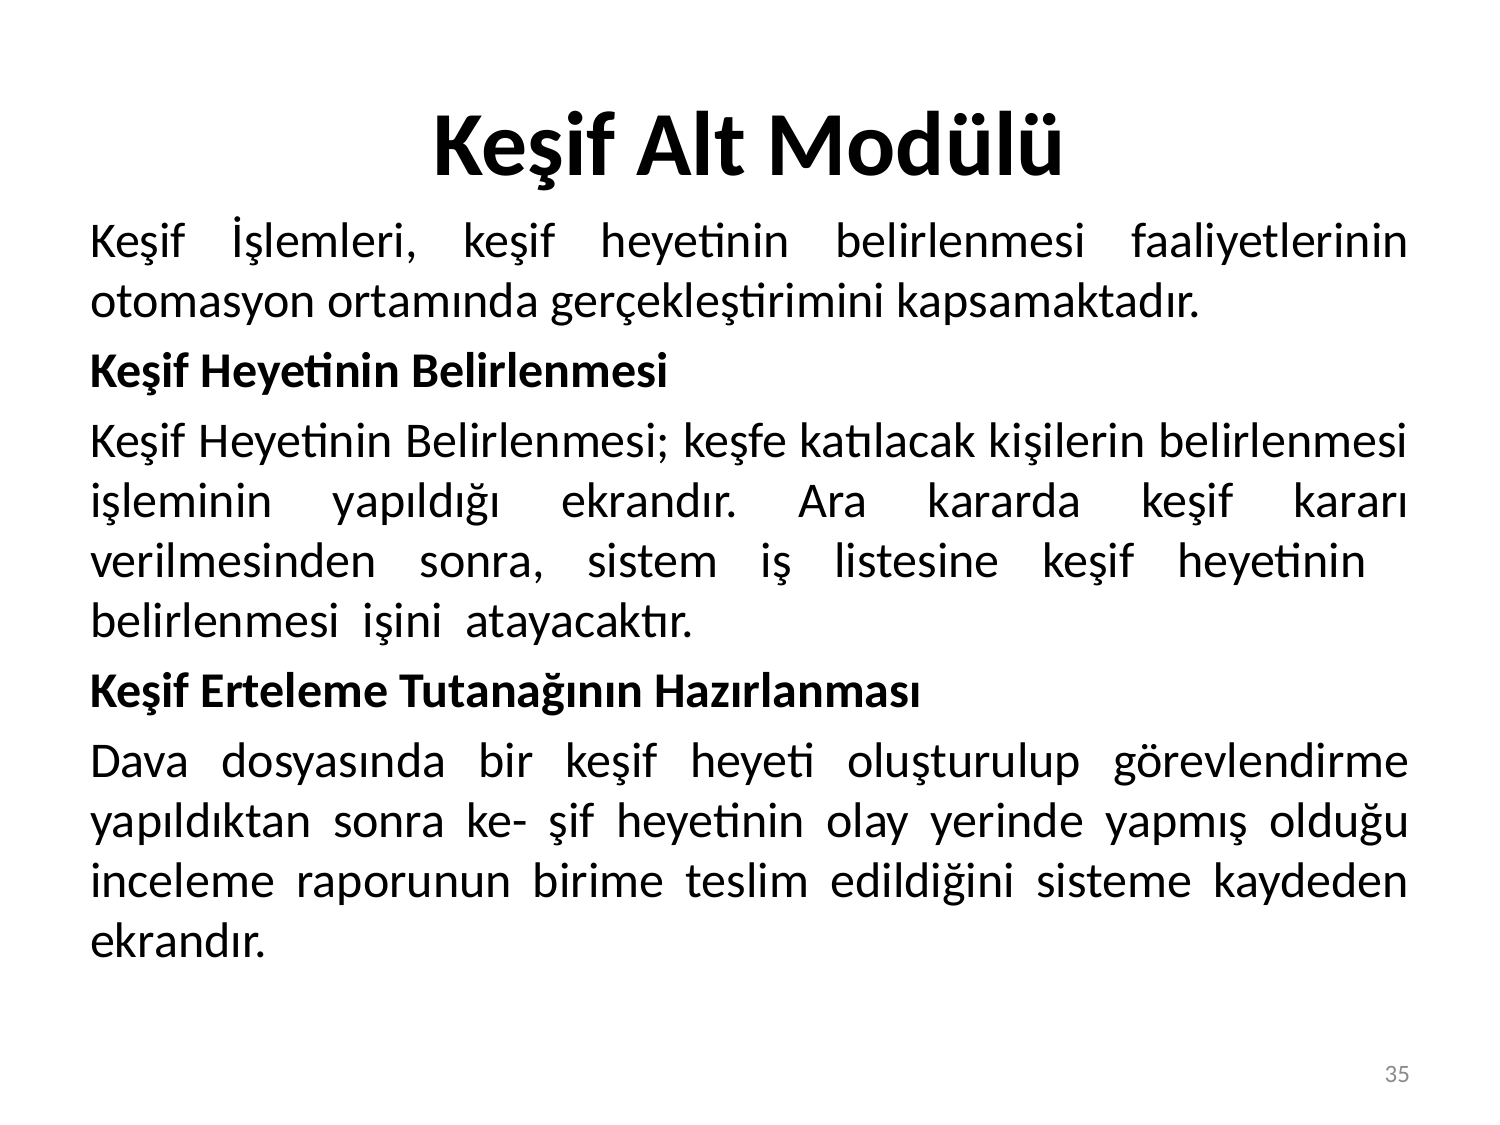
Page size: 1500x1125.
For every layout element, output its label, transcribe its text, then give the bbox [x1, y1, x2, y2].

title Keşif Alt Modülü [75, 45, 1425, 200]
slide_number 35 [1074, 1042, 1425, 1103]
list Keşif İşlemleri, keşif heyetinin belirlenmesi faaliyetlerinin otomasyon ortamında gerçekleştirimini kapsamaktadır. Keşif Heyetinin Belirlenmesi Keşif Heyetinin Belirlenmesi; keşfe katılacak kişilerin belirlenmesi işleminin yapıldığı ekrandır. Ara kararda keşif kararı verilmesinden sonra, sistem iş listesine keşif heyetinin belirlenmesi işini atayacaktır. Keşif Erteleme Tutanağının Hazırlanması Dava dosyasında bir keşif heyeti oluşturulup görevlendirme yapıldıktan sonra ke- şif heyetinin olay yerinde yapmış olduğu inceleme raporunun birime teslim edildiğini sisteme kaydeden ekrandır. [75, 200, 1425, 1063]
